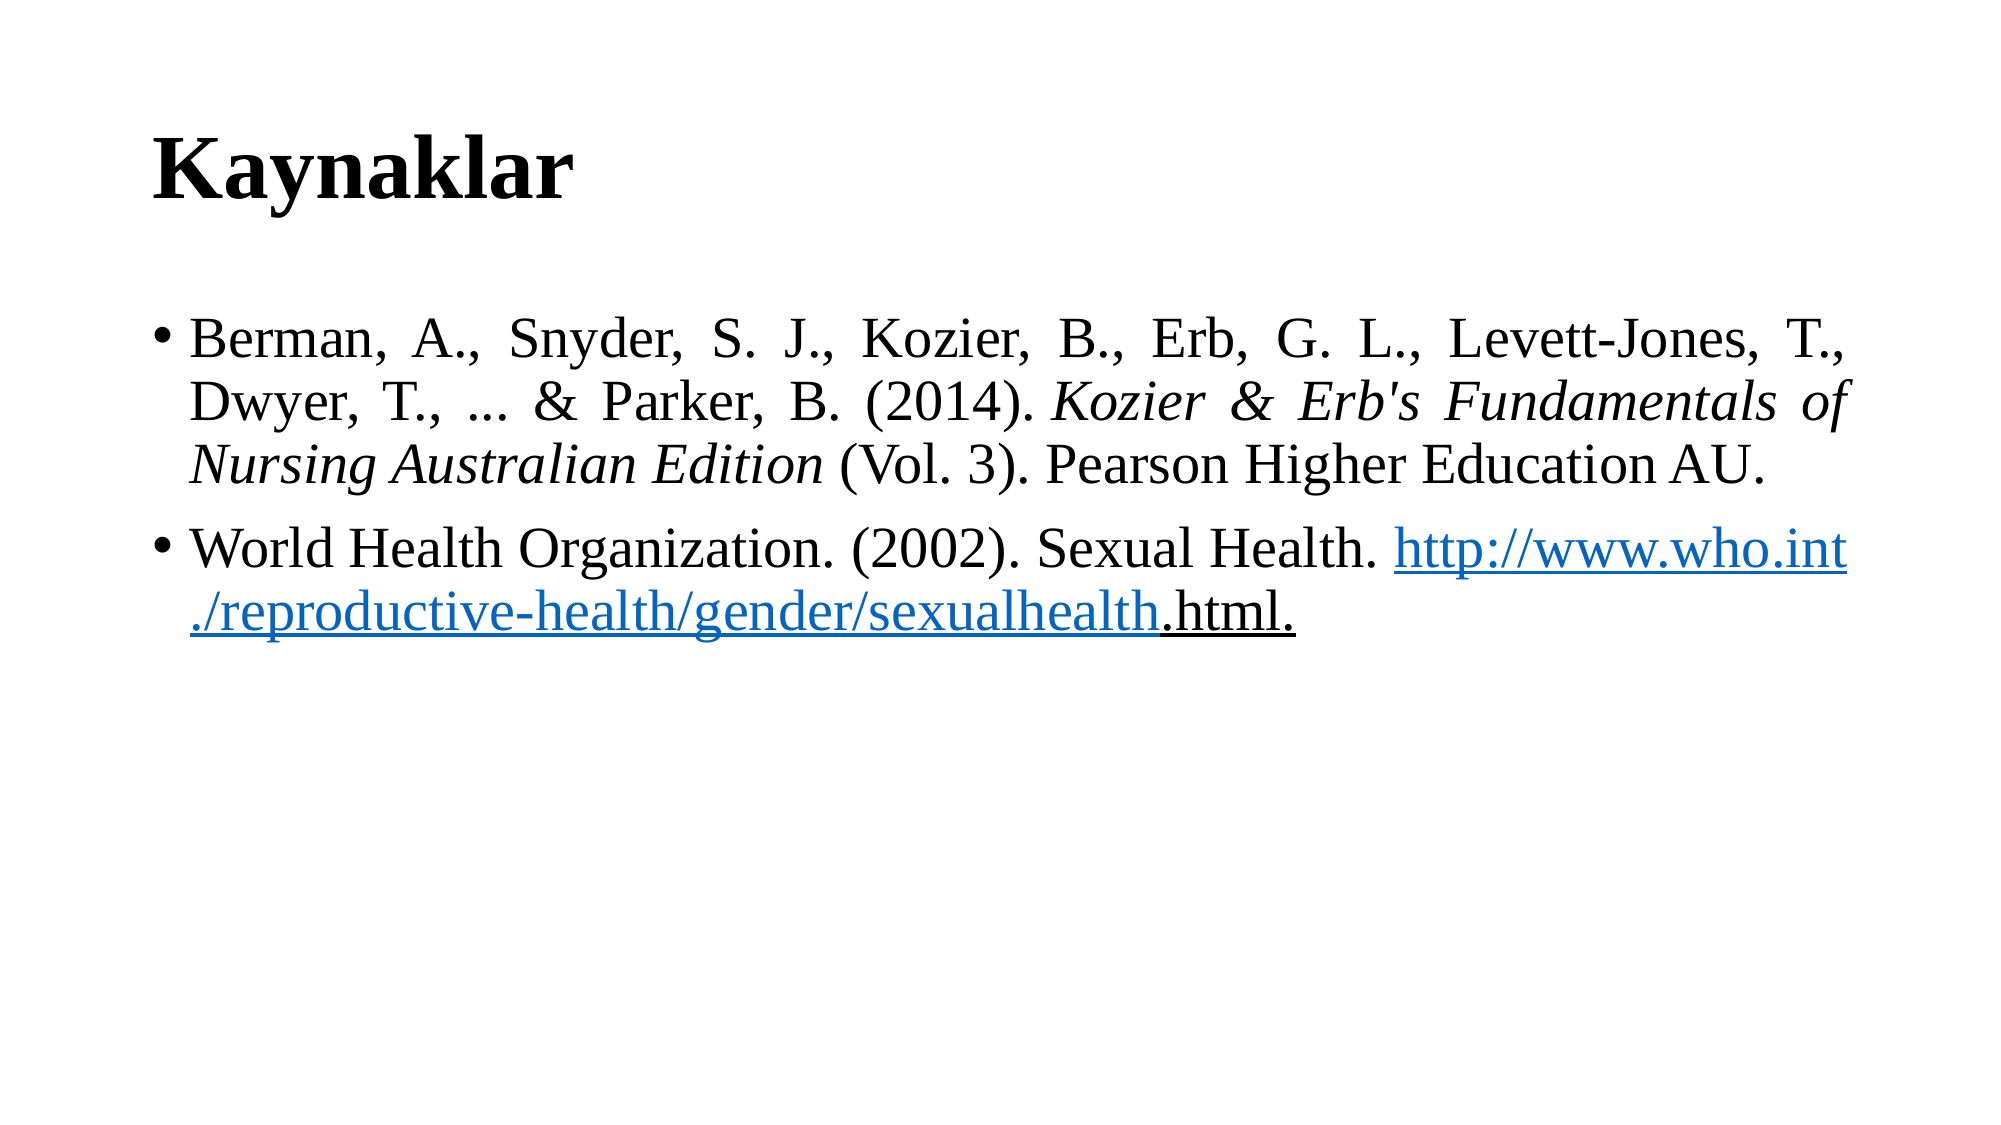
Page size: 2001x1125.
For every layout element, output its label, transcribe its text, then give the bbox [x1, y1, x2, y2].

list Berman, A., Snyder, S. J., Kozier, B., Erb, G. L., Levett-Jones, T., Dwyer, T., ... & Parker, B. (2014). Kozier & Erb's Fundamentals of Nursing Australian Edition (Vol. 3). Pearson Higher Education AU. World Health Organization. (2002). Sexual Health. http://www.who.int./reproductive-health/gender/sexualhealth.html. [137, 299, 1863, 1014]
title Kaynaklar [137, 59, 1863, 278]
